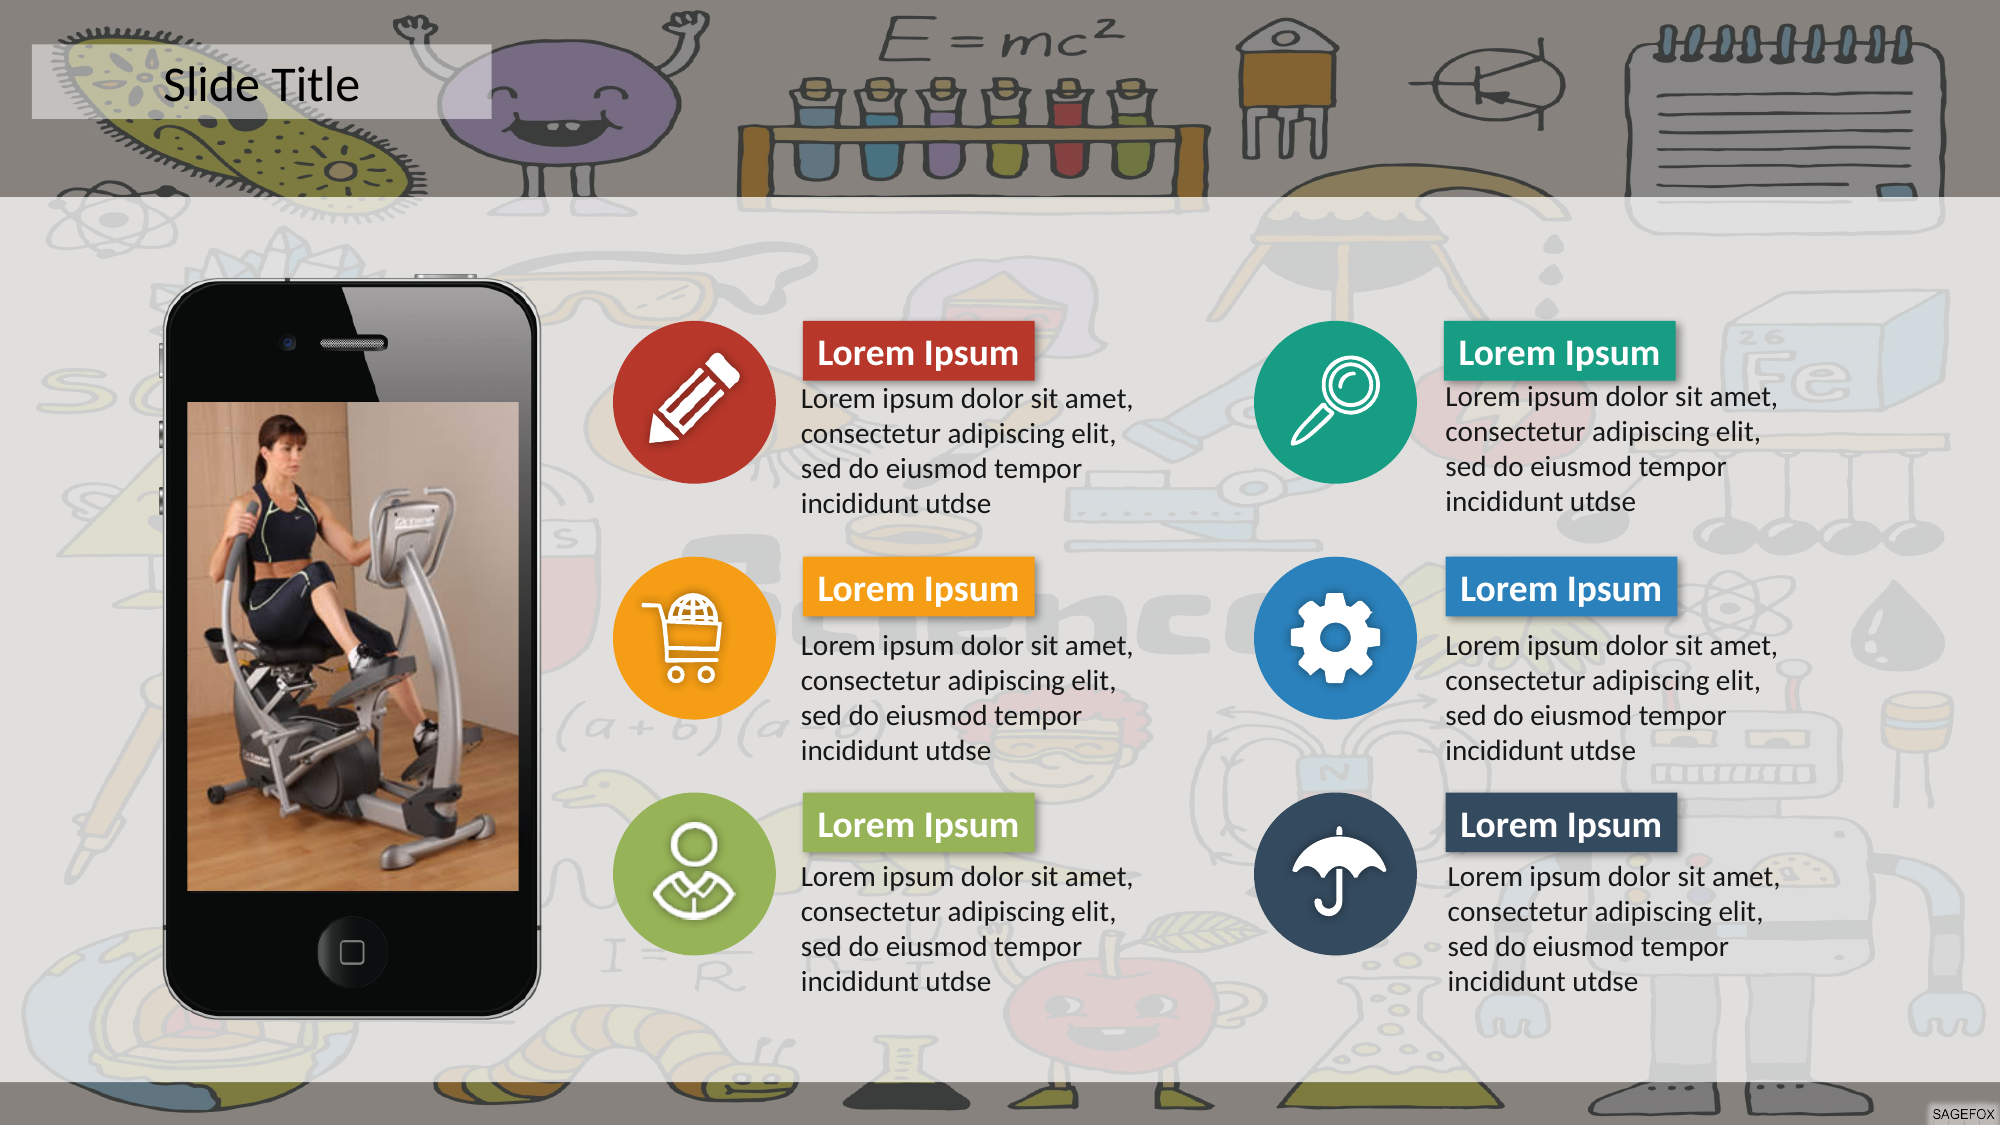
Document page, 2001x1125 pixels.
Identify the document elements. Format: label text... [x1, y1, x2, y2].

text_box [612, 792, 776, 956]
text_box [1432, 792, 1824, 1007]
picture [1929, 1108, 1997, 1125]
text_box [612, 556, 776, 720]
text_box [612, 320, 776, 484]
text_box Slide Title [31, 44, 492, 119]
text_box [0, 197, 2000, 1083]
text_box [146, 270, 560, 1022]
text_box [786, 792, 1177, 1007]
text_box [786, 556, 1177, 776]
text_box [1254, 556, 1417, 720]
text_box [1254, 320, 1417, 484]
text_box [1430, 320, 1821, 527]
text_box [786, 320, 1177, 529]
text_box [1430, 556, 1821, 776]
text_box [1254, 792, 1417, 956]
